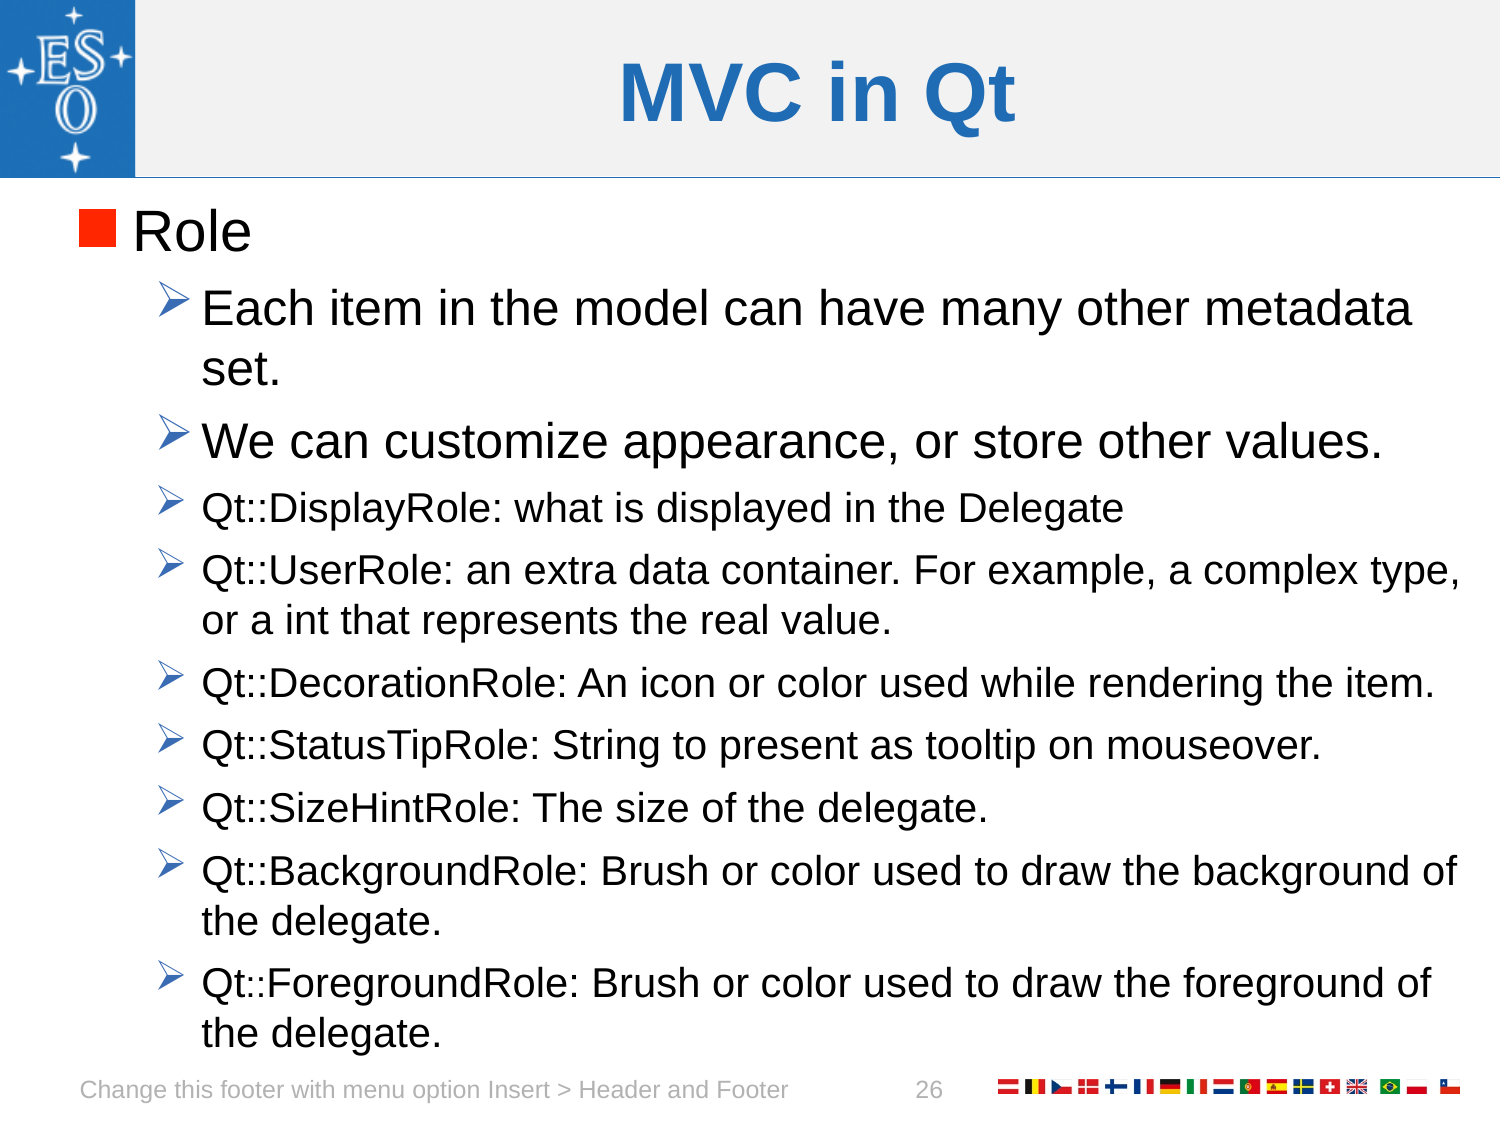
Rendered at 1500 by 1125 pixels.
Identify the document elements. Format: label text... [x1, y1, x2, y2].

picture [79, 209, 116, 247]
footer Change this footer with menu option Insert > Header and Footer [64, 1058, 854, 1119]
title MVC in Qt [135, 0, 1500, 176]
slide_number 26 [854, 1058, 959, 1119]
picture [998, 1079, 1460, 1094]
list Role Each item in the model can have many other metadata set. We can customize appearance, or store other values. Qt::DisplayRole: what is displayed in the Delegate Qt::UserRole: an extra data container. For example, a complex type, or a int that represents the real value. Qt::DecorationRole: An icon or color used while rendering the item. Qt::StatusTipRole: String to present as tooltip on mouseover. Qt::SizeHintRole: The size of the delegate. Qt::BackgroundRole: Brush or color used to draw the background of the delegate. Qt::ForegroundRole: Brush or color used to draw the foreground of the delegate. [64, 185, 1500, 1052]
